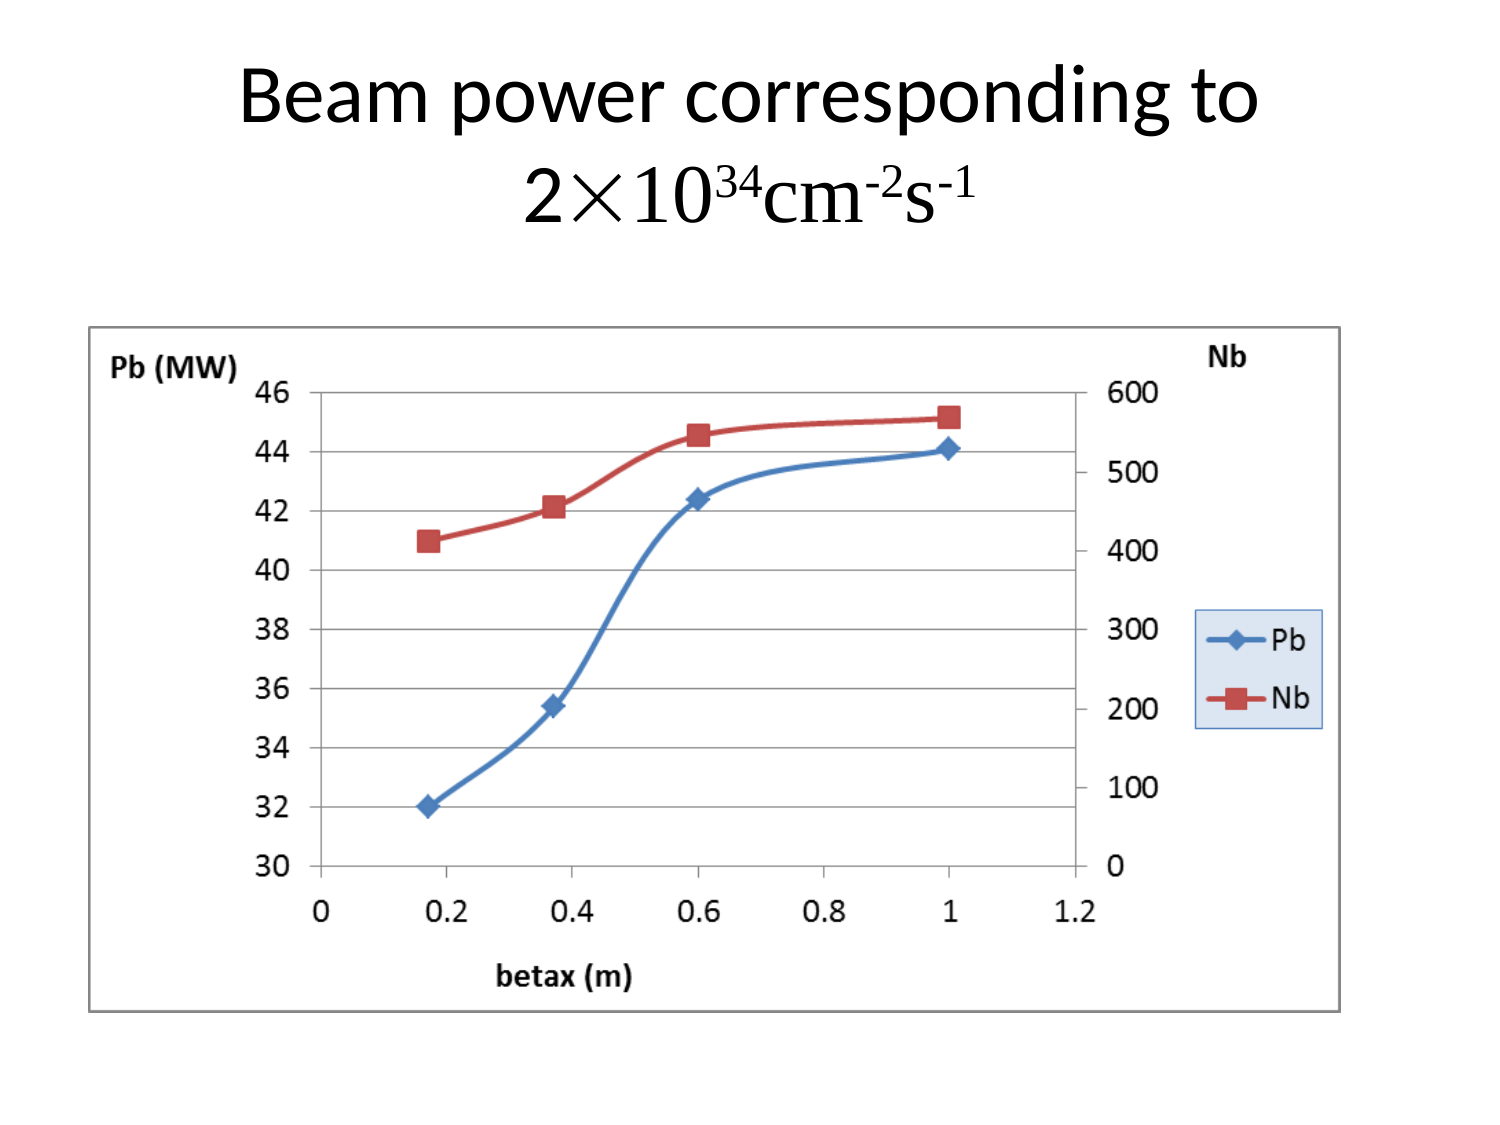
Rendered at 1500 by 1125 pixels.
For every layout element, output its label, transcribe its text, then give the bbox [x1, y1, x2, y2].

picture [88, 326, 1341, 1014]
title Beam power corresponding to 21034cm-2s-1 [75, 45, 1425, 233]
